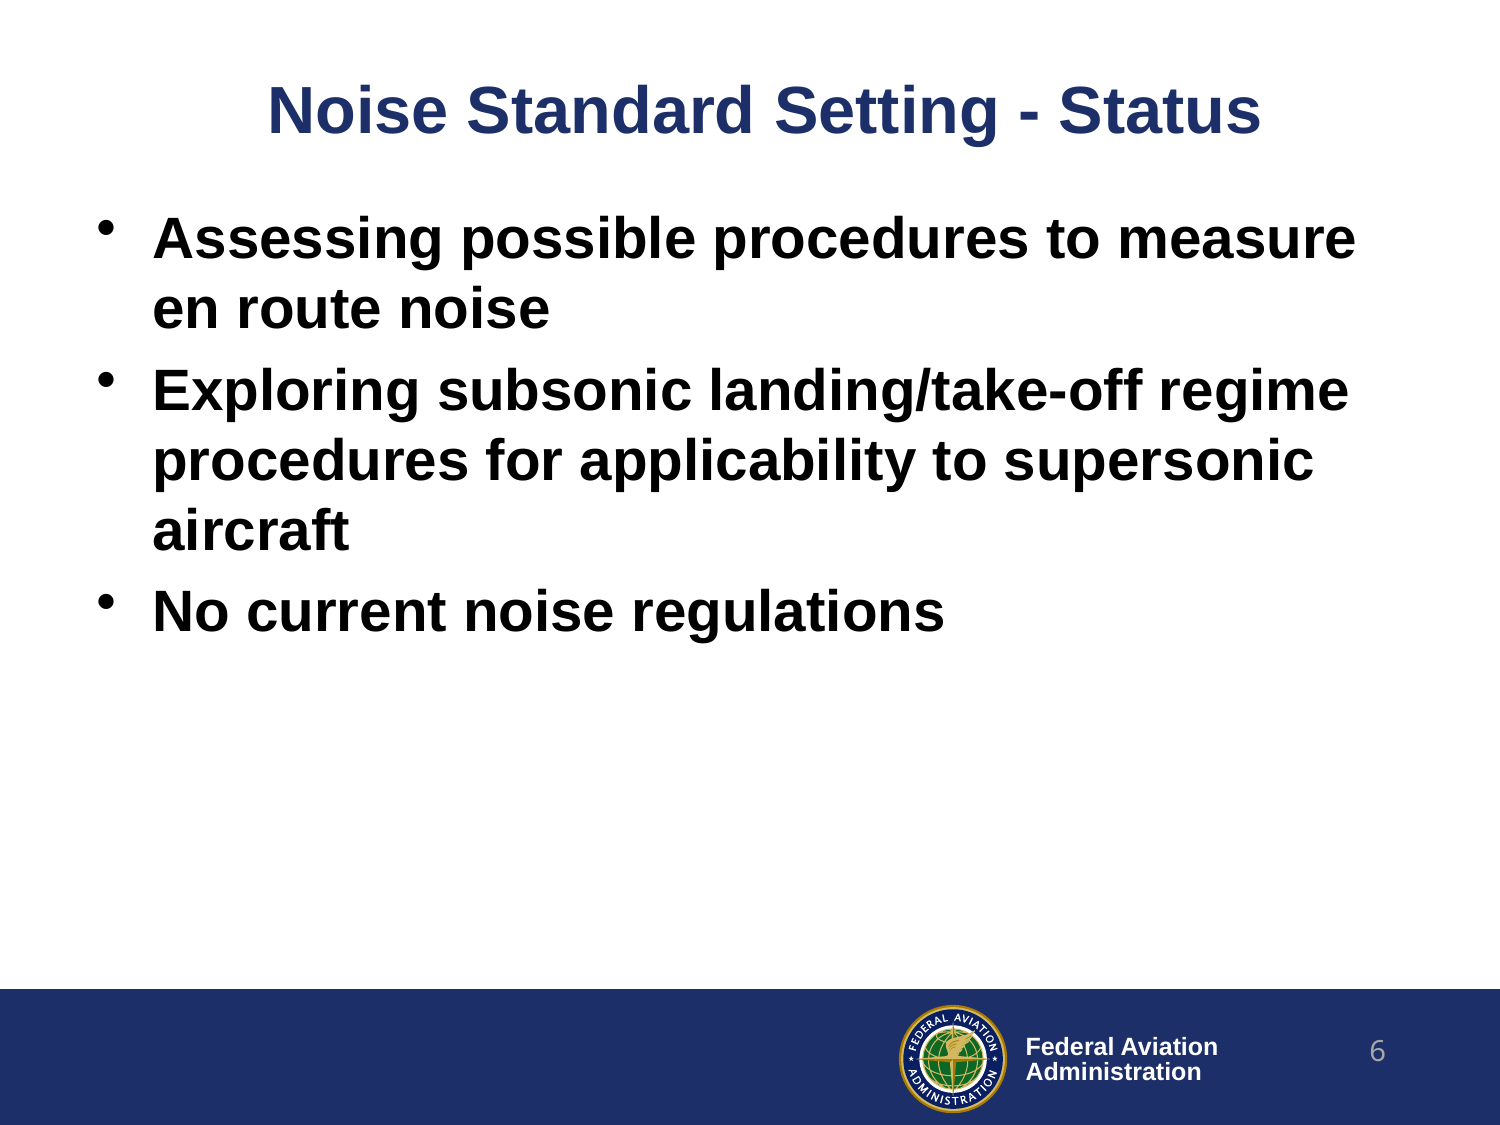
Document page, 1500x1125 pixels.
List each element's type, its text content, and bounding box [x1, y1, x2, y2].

title Noise Standard Setting - Status [70, 56, 1461, 157]
slide_number 6 [1256, 1025, 1402, 1100]
list Assessing possible procedures to measure en route noise Exploring subsonic landing/take-off regime procedures for applicability to supersonic aircraft No current noise regulations [81, 192, 1402, 913]
